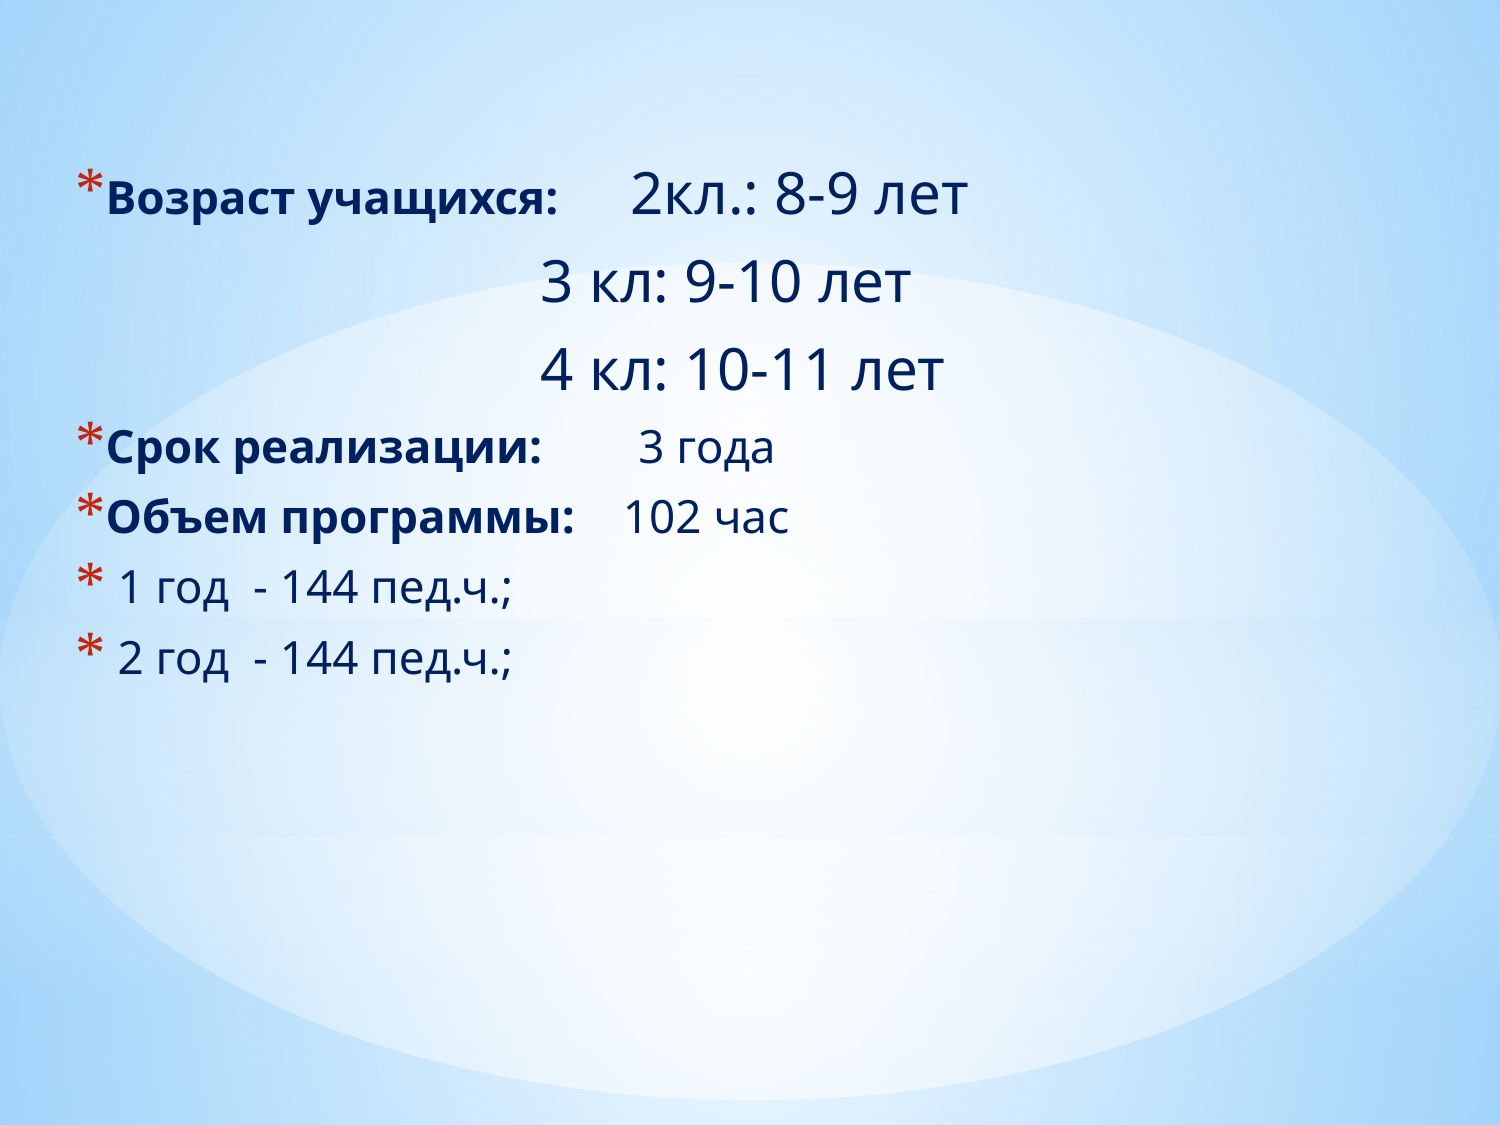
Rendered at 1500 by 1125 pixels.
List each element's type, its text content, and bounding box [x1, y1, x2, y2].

list Возраст учащихся: 2кл.: 8-9 лет 3 кл: 9-10 лет 4 кл: 10-11 лет Срок реализации: 3 года Объем программы: 102 час 1 год - 144 пед.ч.; 2 год - 144 пед.ч.; [53, 149, 1404, 870]
